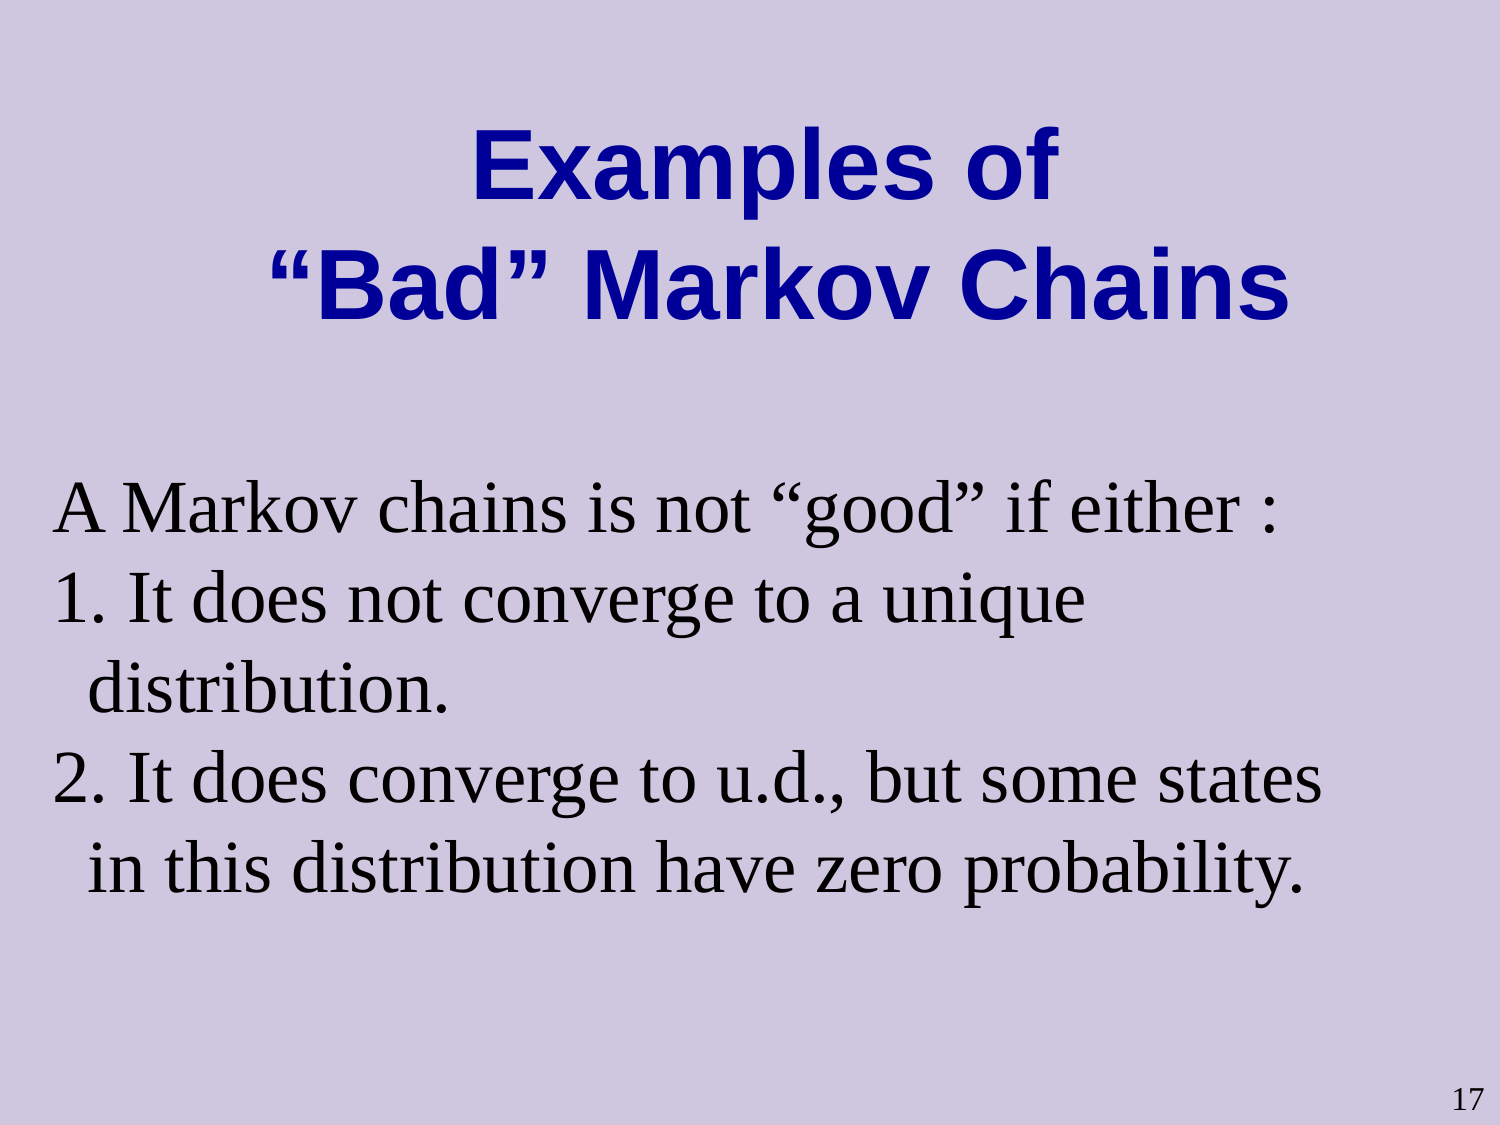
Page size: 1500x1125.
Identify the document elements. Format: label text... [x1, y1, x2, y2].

slide_number 17 [1430, 1069, 1500, 1125]
text_box A Markov chains is not “good” if either : It does not converge to a unique distribution. It does converge to u.d., but some states in this distribution have zero probability. [37, 449, 1393, 915]
title Examples of “Bad” Markov Chains [57, 45, 1500, 313]
